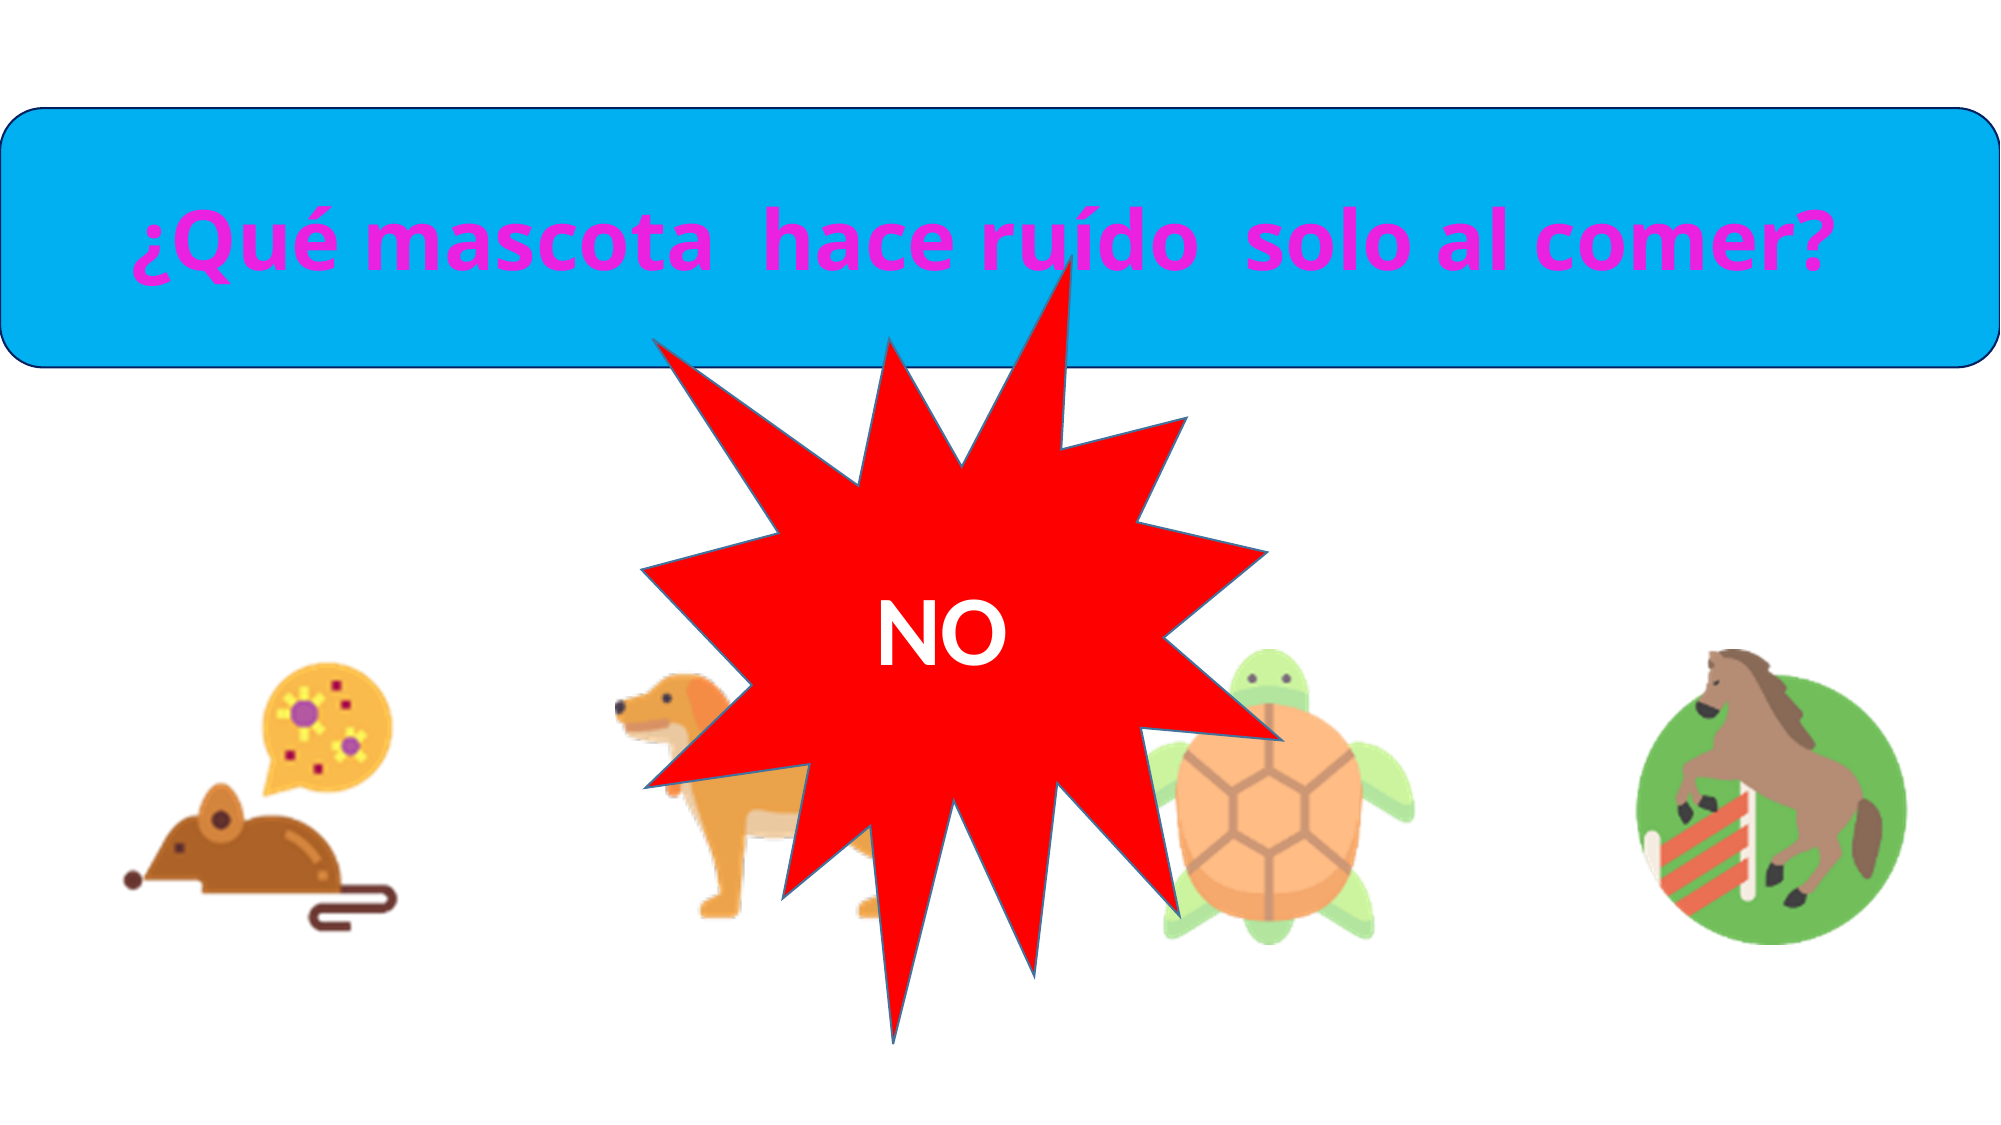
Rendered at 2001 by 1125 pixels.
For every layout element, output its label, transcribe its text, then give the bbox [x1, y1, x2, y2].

picture [615, 649, 641, 945]
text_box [641, 254, 1283, 1045]
picture [1283, 649, 1417, 945]
text_box [0, 107, 2000, 179]
picture [1627, 649, 1923, 945]
text_box ¿Qué mascota hace ruído solo al comer? [0, 179, 2000, 295]
text_box [1283, 295, 2000, 369]
text_box [0, 295, 641, 369]
picture [110, 649, 406, 945]
